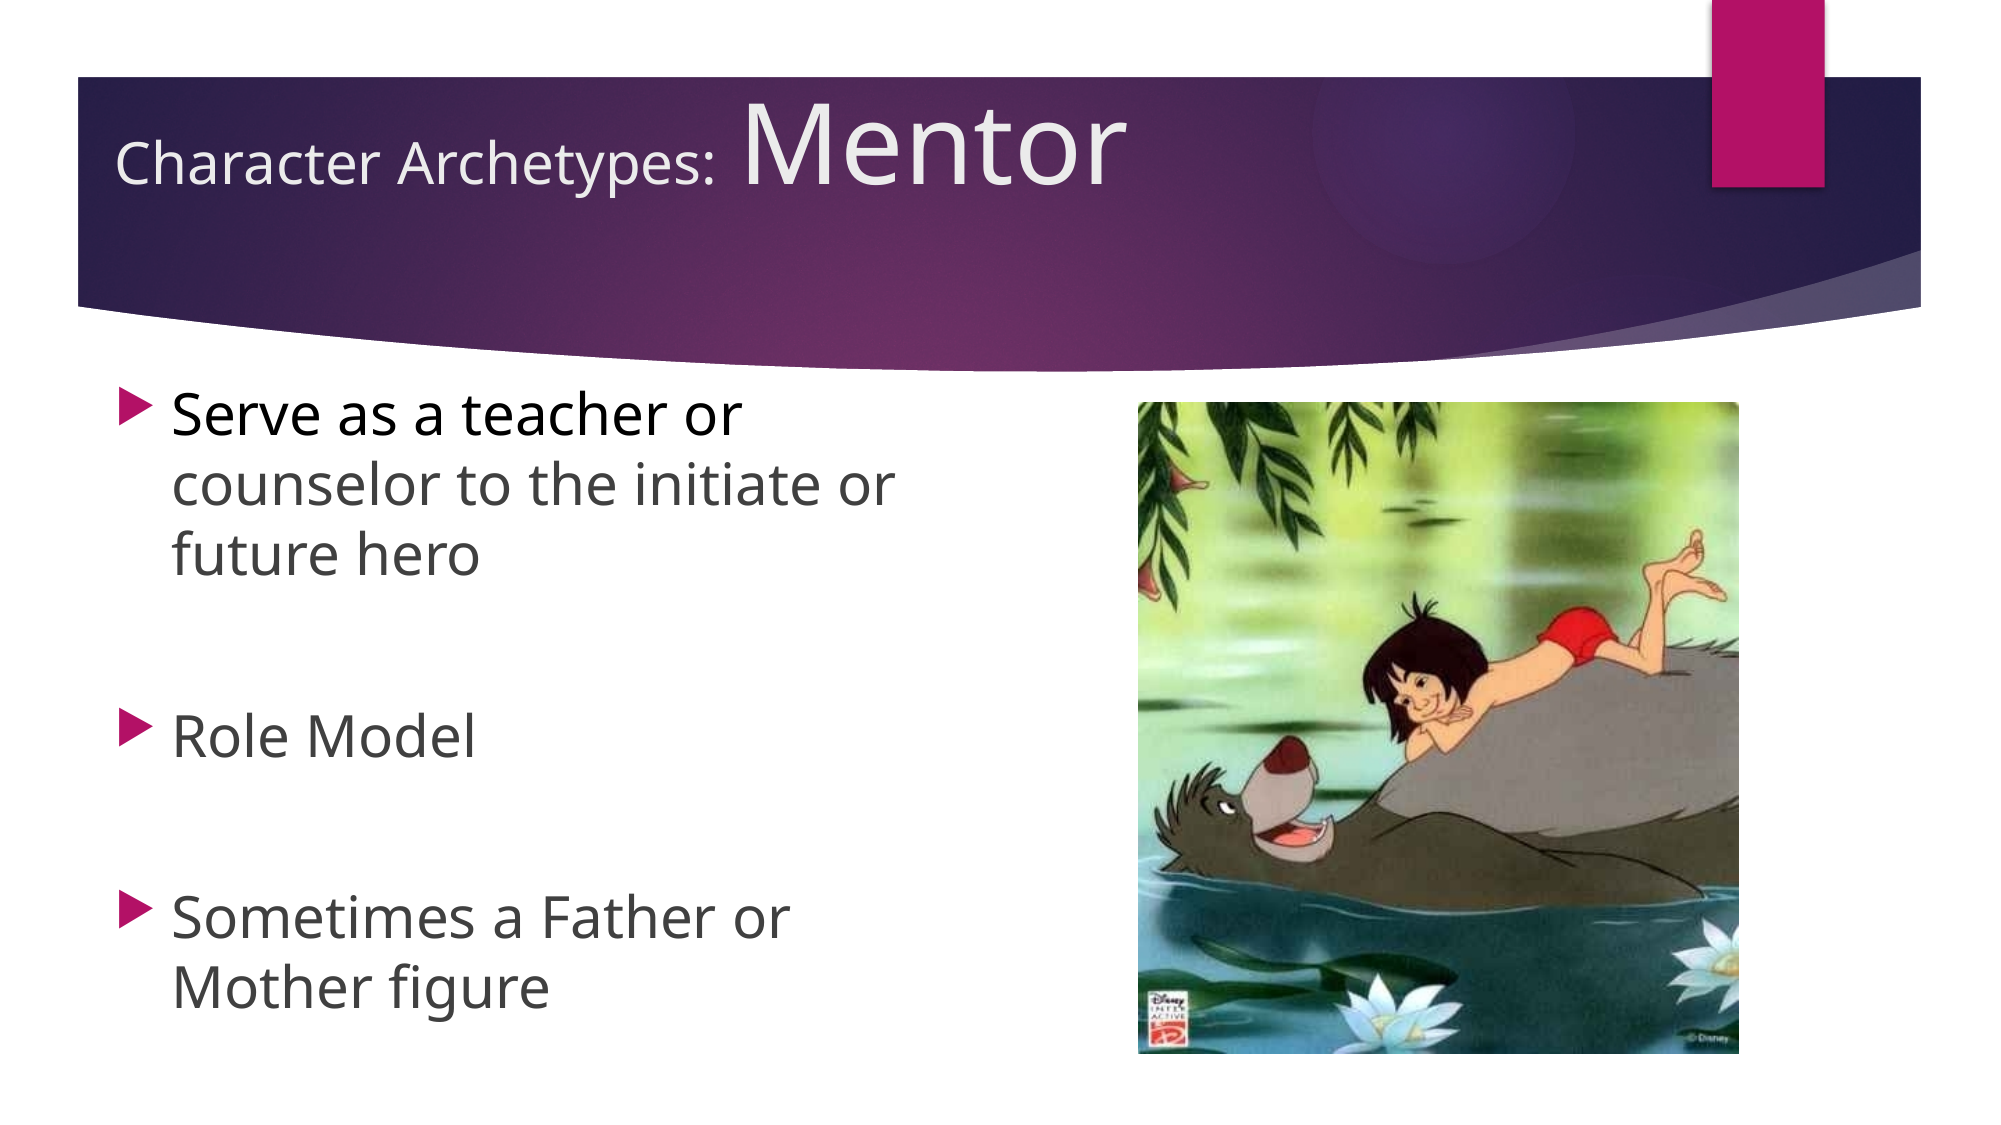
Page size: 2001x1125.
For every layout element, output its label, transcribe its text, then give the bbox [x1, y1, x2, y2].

title Character Archetypes: Mentor [99, 45, 1900, 233]
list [1138, 402, 1739, 1054]
list Serve as a teacher or counselor to the initiate or future hero Role Model Sometimes a Father or Mother figure [99, 369, 938, 1081]
